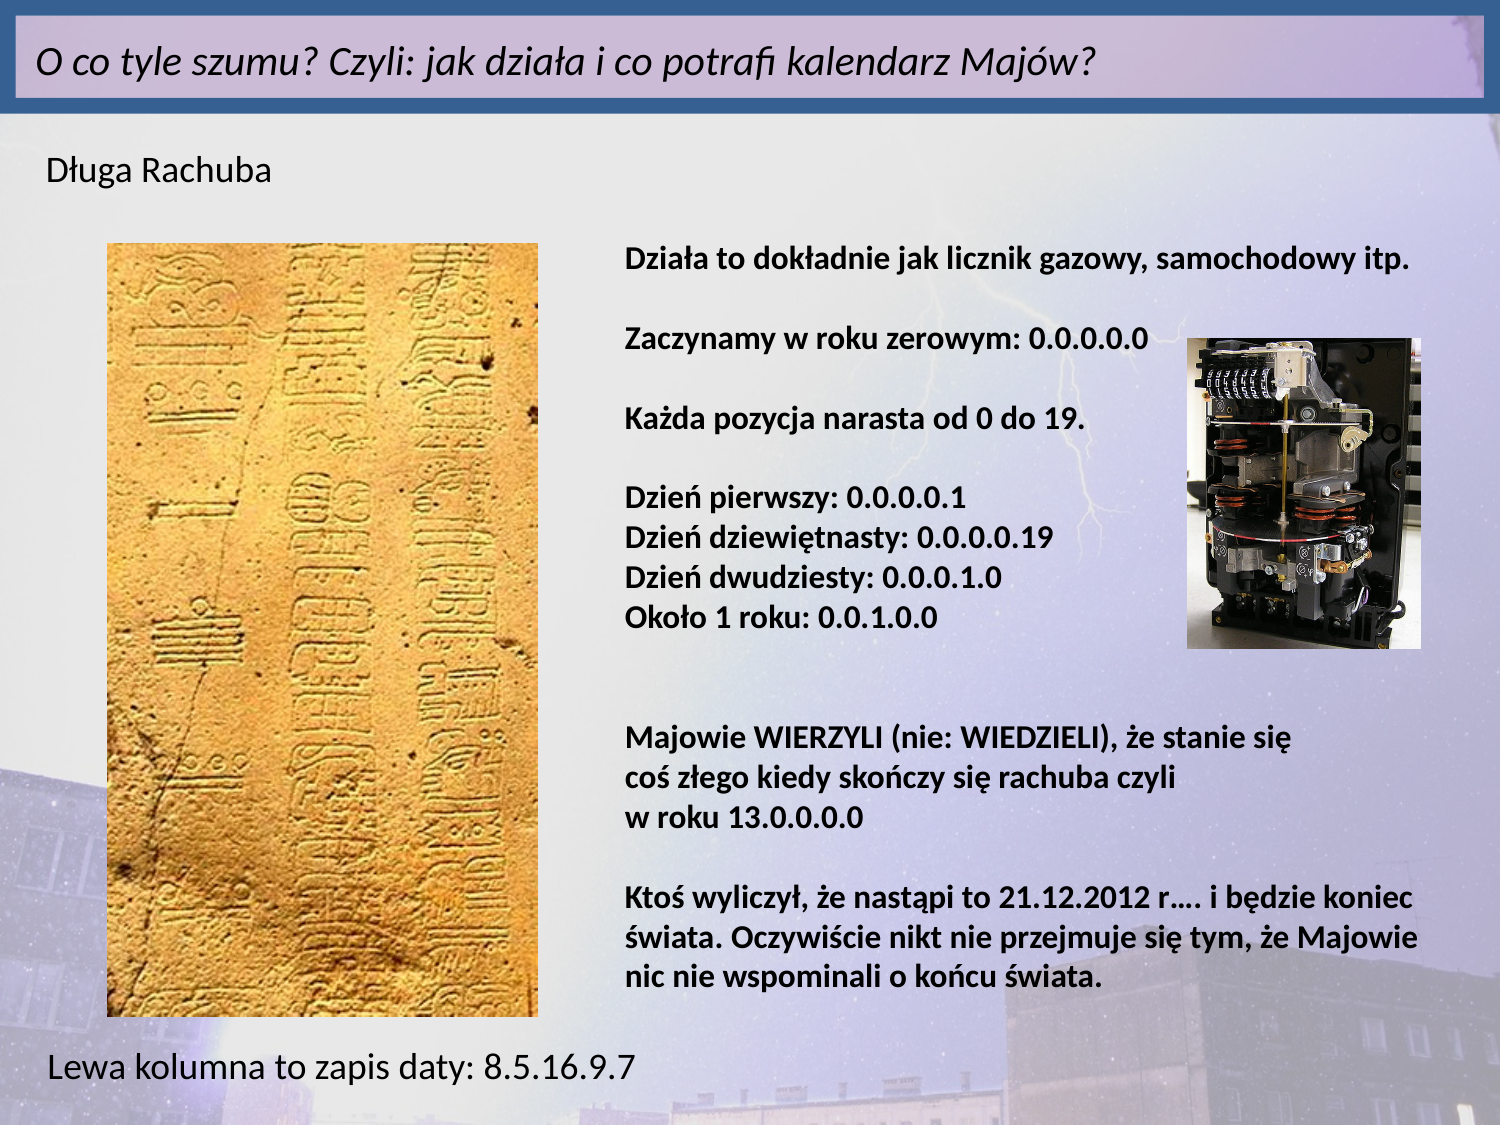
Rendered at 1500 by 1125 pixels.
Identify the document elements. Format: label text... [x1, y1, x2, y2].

text_box Lewa kolumna to zapis daty: 8.5.16.9.7 [32, 1034, 652, 1095]
text_box [0, 0, 1500, 116]
picture [107, 243, 538, 1018]
text_box O co tyle szumu? Czyli: jak działa i co potrafi kalendarz Majów? [18, 18, 1482, 96]
text_box Długa Rachuba [31, 137, 288, 197]
text_box Działa to dokładnie jak licznik gazowy, samochodowy itp. Zaczynamy w roku zerowym: 0.0.0.0.0 Każda pozycja narasta od 0 do 19. Dzień pierwszy: 0.0.0.0.1 Dzień dziewiętnasty: 0.0.0.0.19 Dzień dwudziesty: 0.0.0.1.0 Około 1 roku: 0.0.1.0.0 Majowie WIERZYLI (nie: WIEDZIELI), że stanie się coś złego kiedy skończy się rachuba czyli w roku 13.0.0.0.0 Ktoś wyliczył, że nastąpi to 21.12.2012 r…. i będzie koniec świata. Oczywiście nikt nie przejmuje się tym, że Majowie nic nie wspominali o końcu świata. [610, 228, 1443, 1002]
picture [1186, 337, 1421, 649]
